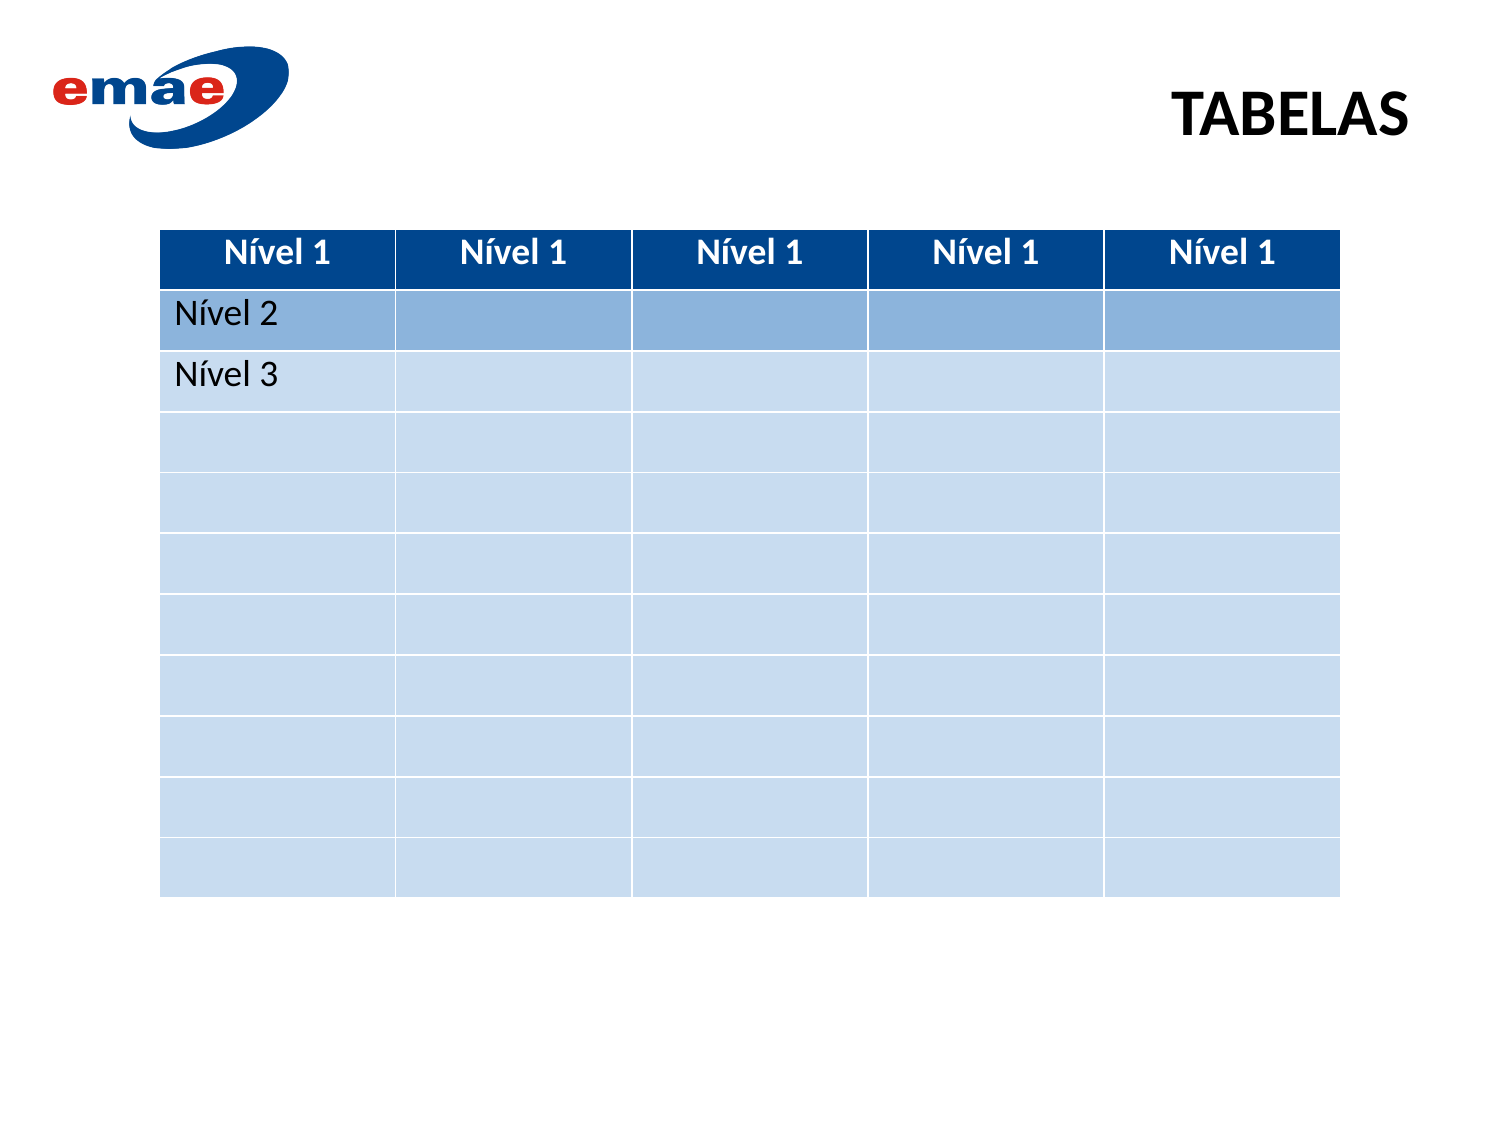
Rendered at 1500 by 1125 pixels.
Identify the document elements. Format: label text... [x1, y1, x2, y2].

table_cell [1105, 656, 1340, 715]
table_cell [1105, 413, 1340, 472]
table_cell [869, 534, 1103, 593]
table_header Nível 1 [396, 230, 631, 289]
table_cell [160, 778, 395, 837]
table_cell [869, 717, 1103, 776]
table_header Nível 1 [160, 230, 395, 289]
table_cell [633, 352, 867, 411]
table_cell [1105, 838, 1340, 897]
table_cell Nível 2 [160, 291, 395, 350]
picture [53, 46, 289, 149]
table_cell [869, 595, 1103, 654]
table_cell [633, 717, 867, 776]
table_cell [869, 473, 1103, 532]
table_cell [1105, 778, 1340, 837]
title TABELAS [383, 45, 1425, 173]
table_cell [869, 838, 1103, 897]
table_cell [396, 352, 631, 411]
table_cell [396, 778, 631, 837]
table_cell [160, 595, 395, 654]
table_header Nível 1 [869, 230, 1103, 289]
table_cell [160, 717, 395, 776]
table_cell [633, 413, 867, 472]
table_cell [633, 473, 867, 532]
table_cell [160, 413, 395, 472]
table_cell [396, 838, 631, 897]
table_cell [396, 413, 631, 472]
table_cell [160, 838, 395, 897]
table_cell [396, 534, 631, 593]
table_cell [869, 656, 1103, 715]
table_cell [633, 534, 867, 593]
table_cell [633, 838, 867, 897]
table_cell [869, 778, 1103, 837]
table_cell [1105, 595, 1340, 654]
table_cell [1105, 717, 1340, 776]
table_cell [1105, 352, 1340, 411]
table_cell [396, 717, 631, 776]
table_header Nível 1 [1105, 230, 1340, 289]
table_cell [396, 656, 631, 715]
table_cell [633, 291, 867, 350]
table_cell [633, 656, 867, 715]
table_cell [633, 595, 867, 654]
table_cell [1105, 291, 1340, 350]
table_cell Nível 3 [160, 352, 395, 411]
table_cell [160, 534, 395, 593]
table_header Nível 1 [633, 230, 867, 289]
table_cell [869, 413, 1103, 472]
table_cell [396, 291, 631, 350]
table_cell [1105, 473, 1340, 532]
table_cell [869, 291, 1103, 350]
table_cell [160, 473, 395, 532]
table_cell [396, 595, 631, 654]
table_cell [1105, 534, 1340, 593]
table_cell [869, 352, 1103, 411]
table_cell [633, 778, 867, 837]
table_cell [396, 473, 631, 532]
table_cell [160, 656, 395, 715]
